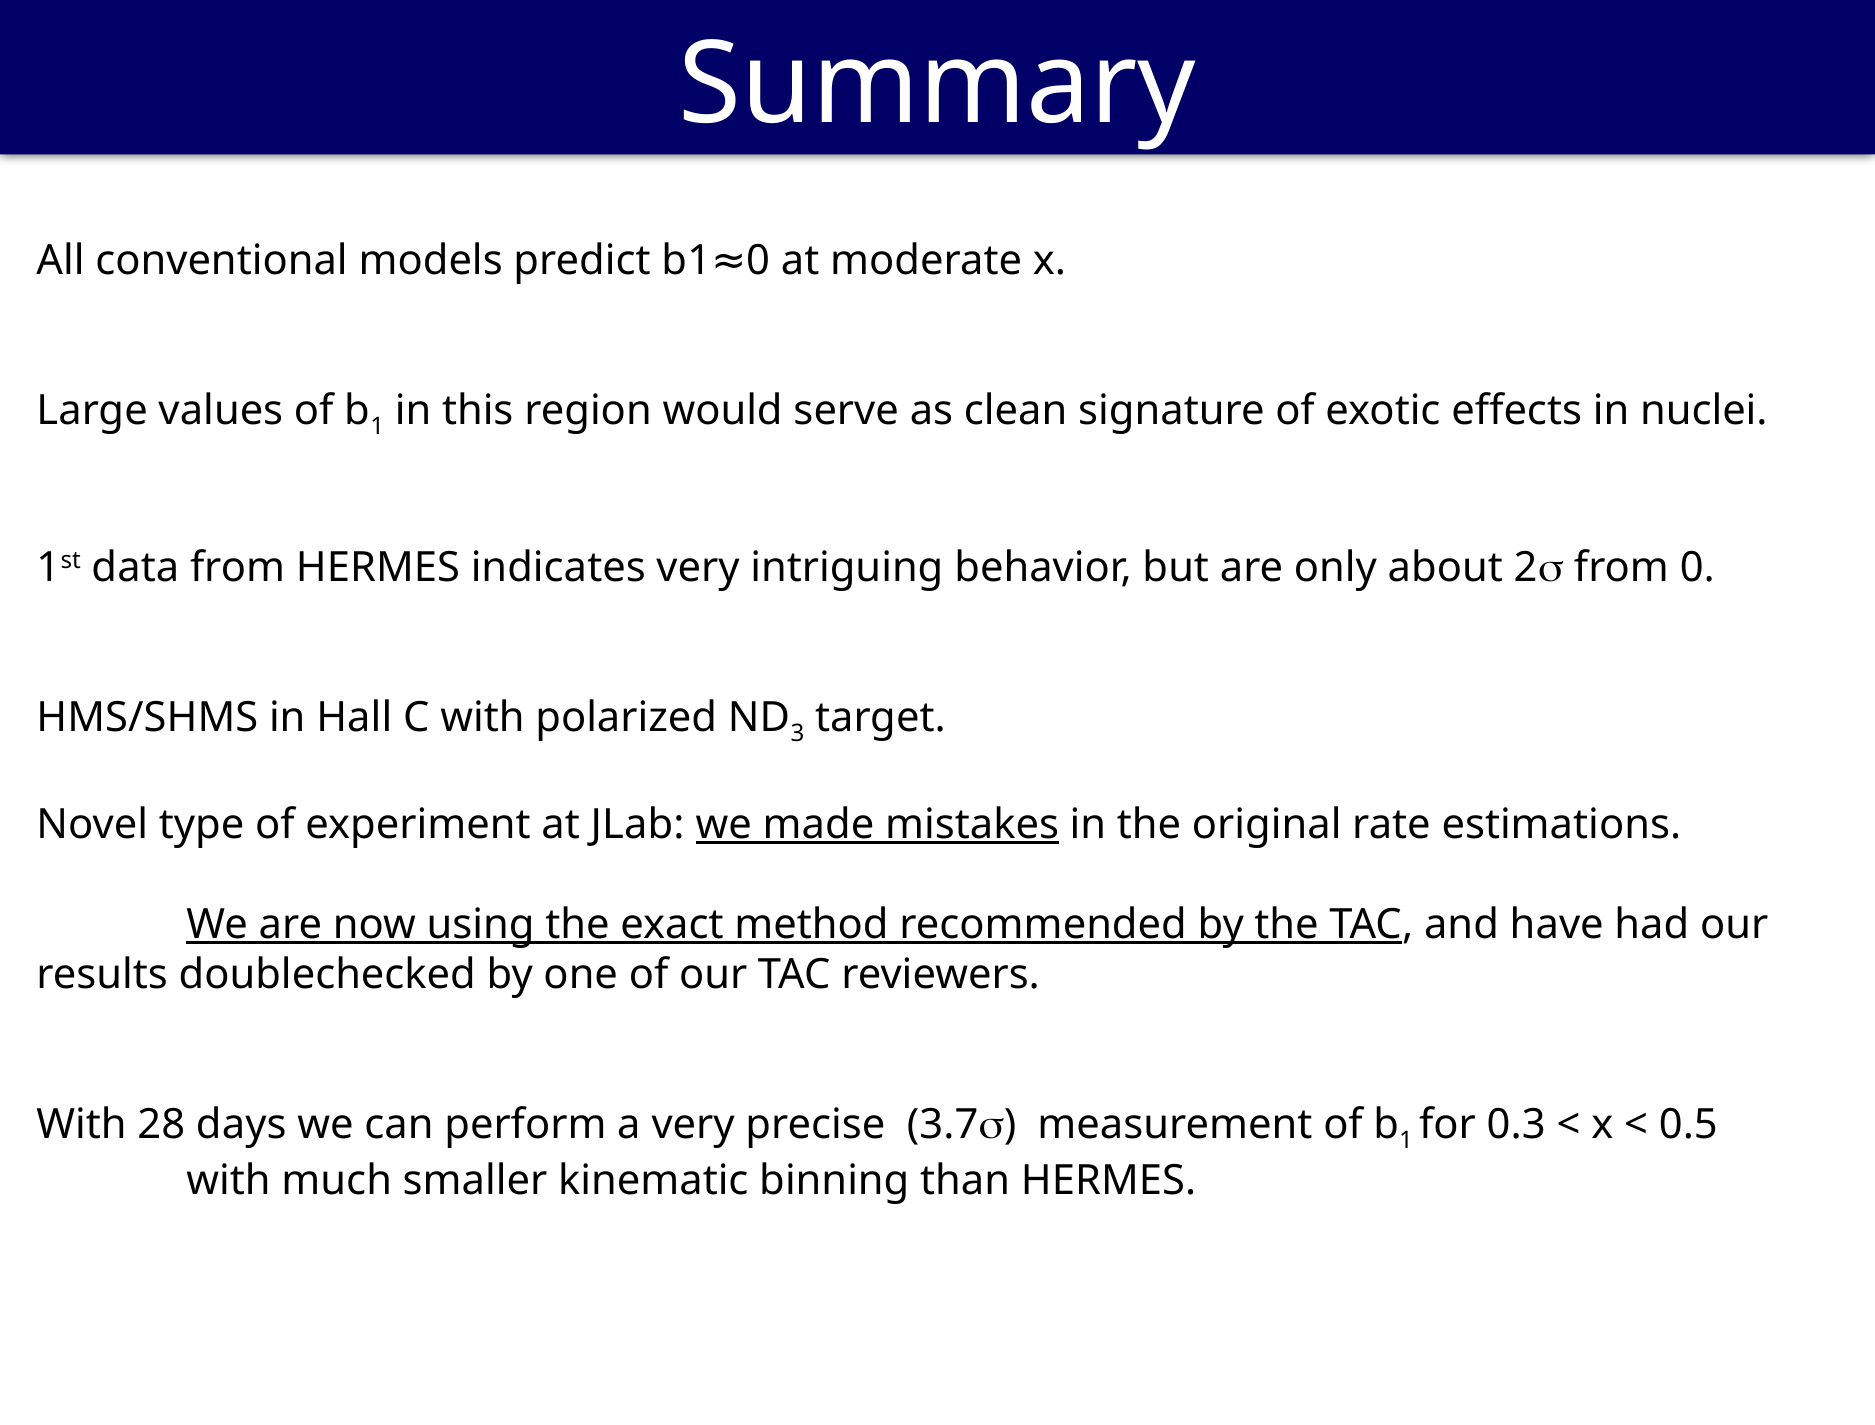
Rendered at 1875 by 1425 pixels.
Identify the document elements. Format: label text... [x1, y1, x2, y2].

title Summary [0, 0, 1875, 155]
text_box All conventional models predict b1≈0 at moderate x. Large values of b1 in this region would serve as clean signature of exotic effects in nuclei. 1st data from HERMES indicates very intriguing behavior, but are only about 2s from 0. HMS/SHMS in Hall C with polarized ND3 target. Novel type of experiment at JLab: we made mistakes in the original rate estimations. We are now using the exact method recommended by the TAC, and have had our results doublechecked by one of our TAC reviewers. With 28 days we can perform a very precise (3.7s) measurement of b1 for 0.3 < x < 0.5 with much smaller kinematic binning than HERMES. [21, 174, 1863, 1311]
